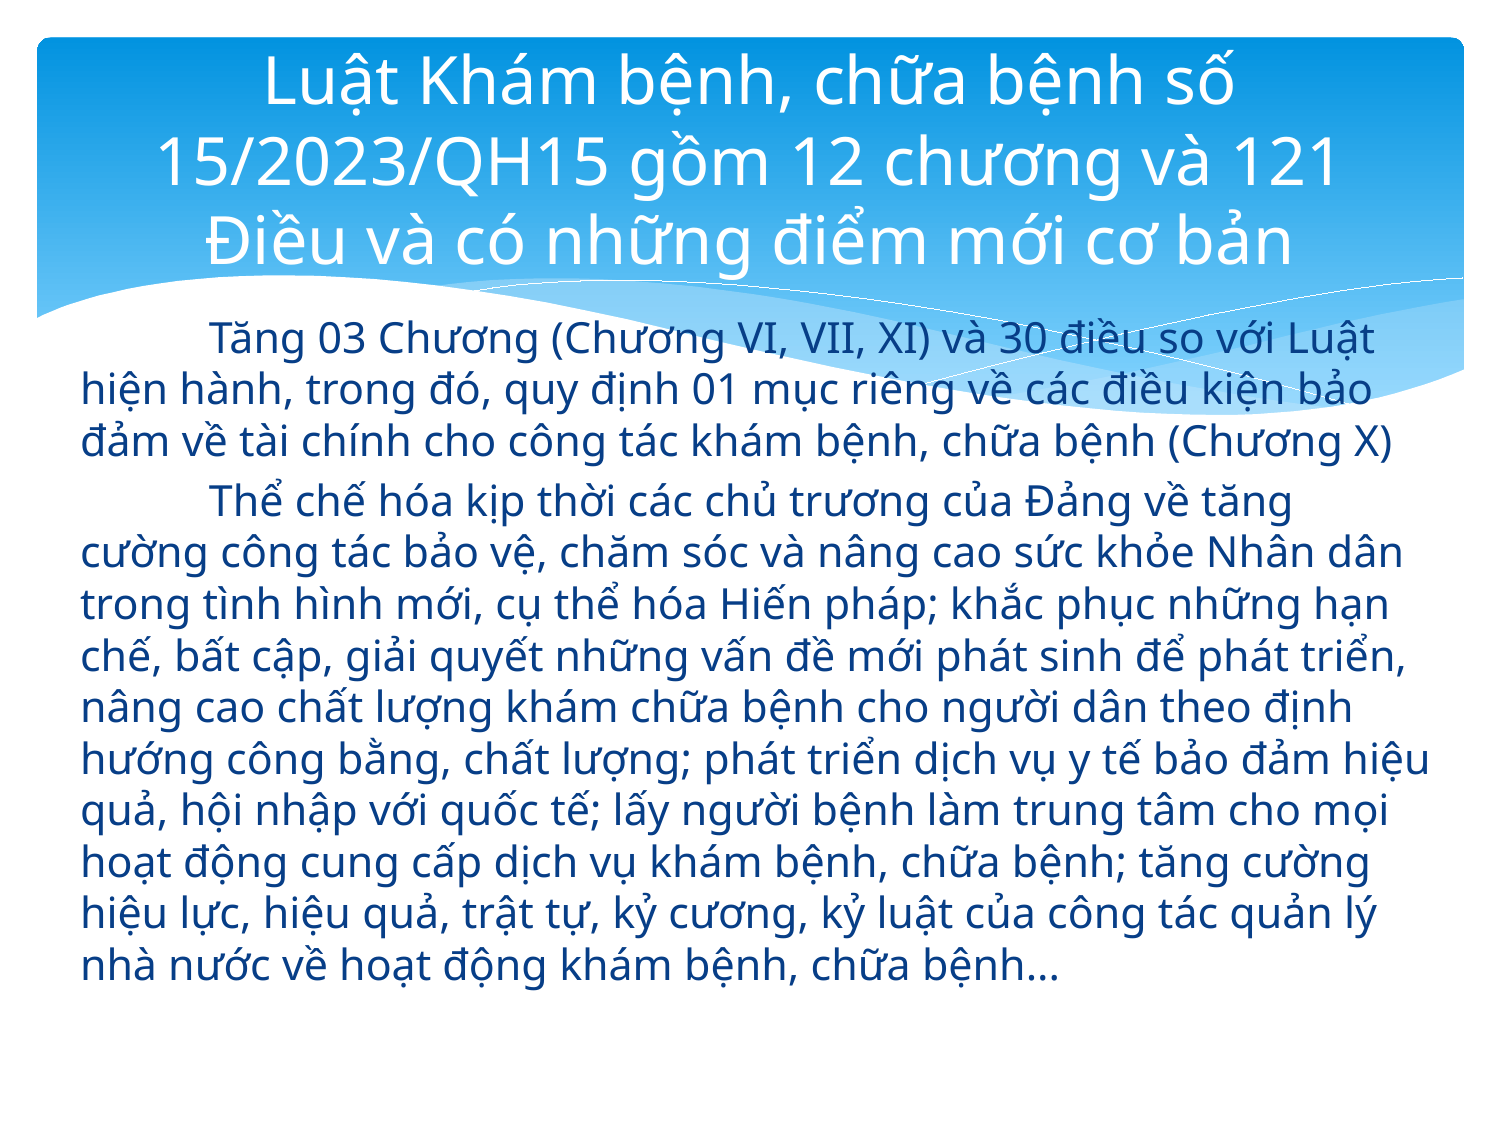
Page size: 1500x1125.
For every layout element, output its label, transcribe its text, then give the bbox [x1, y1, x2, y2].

title Luật Khám bệnh, chữa bệnh số 15/2023/QH15 gồm 12 chương và 121 Điều và có những điểm mới cơ bản [75, 55, 1425, 261]
list Tăng 03 Chương (Chương VI, VII, XI) và 30 điều so với Luật hiện hành, trong đó, quy định 01 mục riêng về các điều kiện bảo đảm về tài chính cho công tác khám bệnh, chữa bệnh (Chương X) Thể chế hóa kịp thời các chủ trương của Đảng về tăng cường công tác bảo vệ, chăm sóc và nâng cao sức khỏe Nhân dân trong tình hình mới, cụ thể hóa Hiến pháp; khắc phục những hạn chế, bất cập, giải quyết những vấn đề mới phát sinh để phát triển, nâng cao chất lượng khám chữa bệnh cho người dân theo định hướng công bằng, chất lượng; phát triển dịch vụ y tế bảo đảm hiệu quả, hội nhập với quốc tế; lấy người bệnh làm trung tâm cho mọi hoạt động cung cấp dịch vụ khám bệnh, chữa bệnh; tăng cường hiệu lực, hiệu quả, trật tự, kỷ cương, kỷ luật của công tác quản lý nhà nước về hoạt động khám bệnh, chữa bệnh... [64, 302, 1447, 1005]
